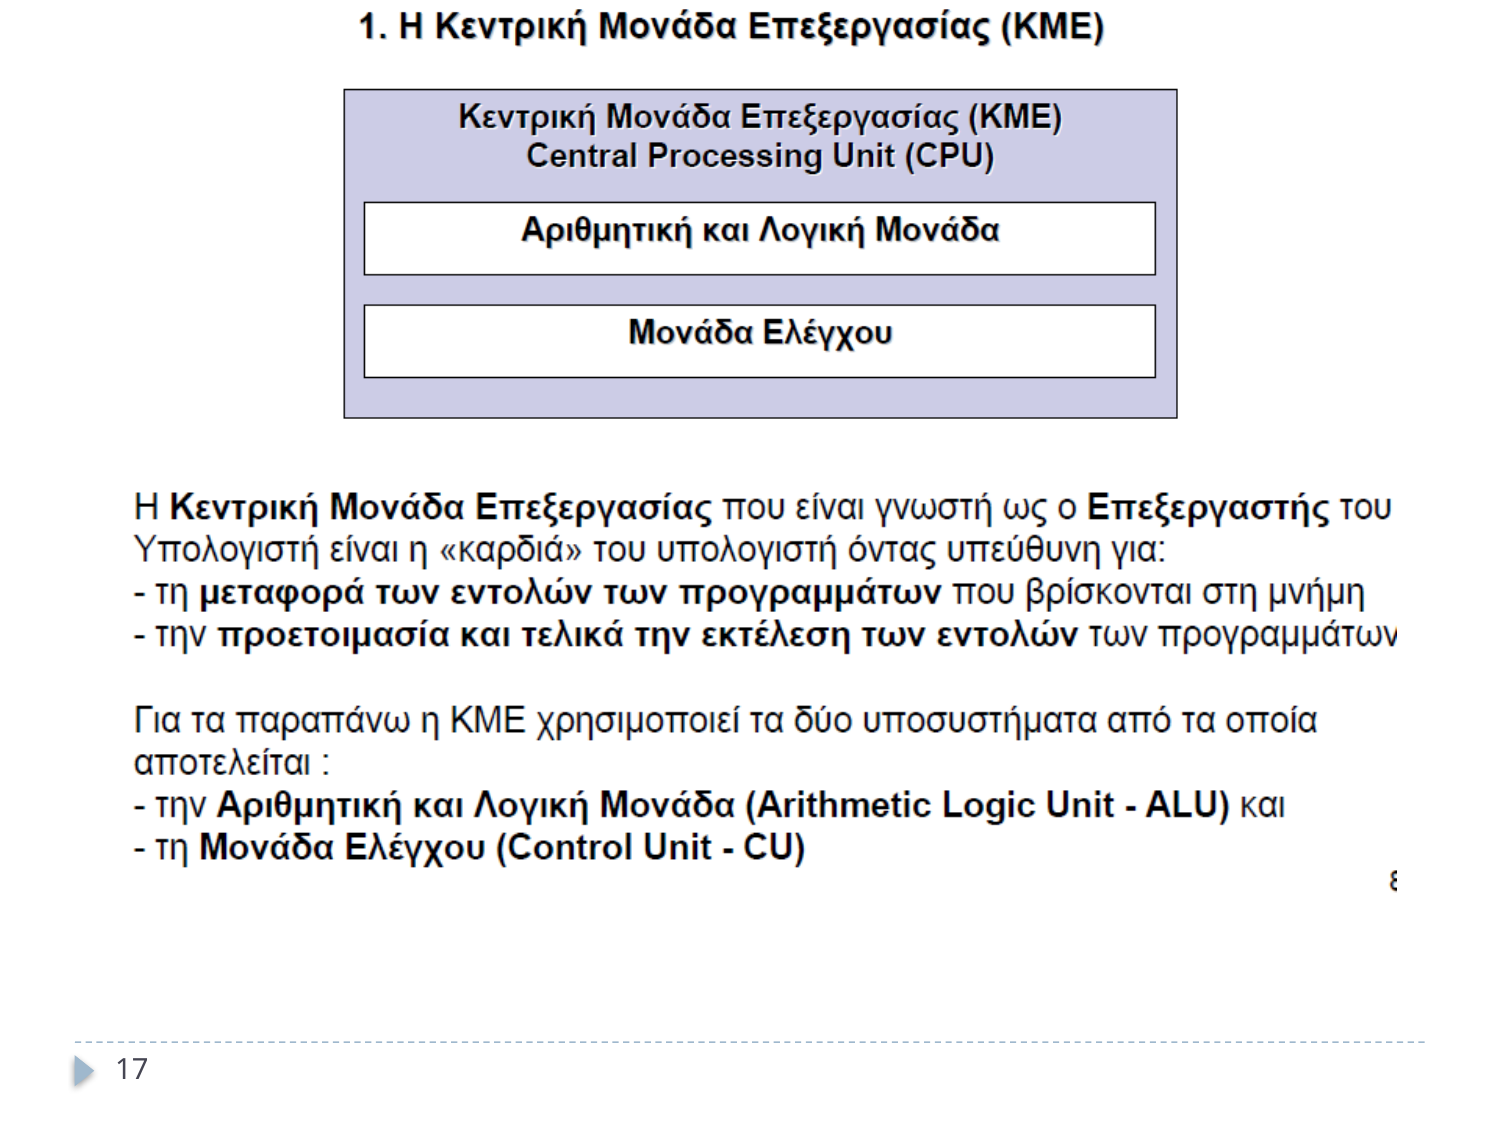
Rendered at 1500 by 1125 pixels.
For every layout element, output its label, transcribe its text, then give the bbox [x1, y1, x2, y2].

slide_number 17 [100, 1042, 426, 1103]
picture [298, 0, 1202, 445]
picture [103, 485, 1397, 902]
